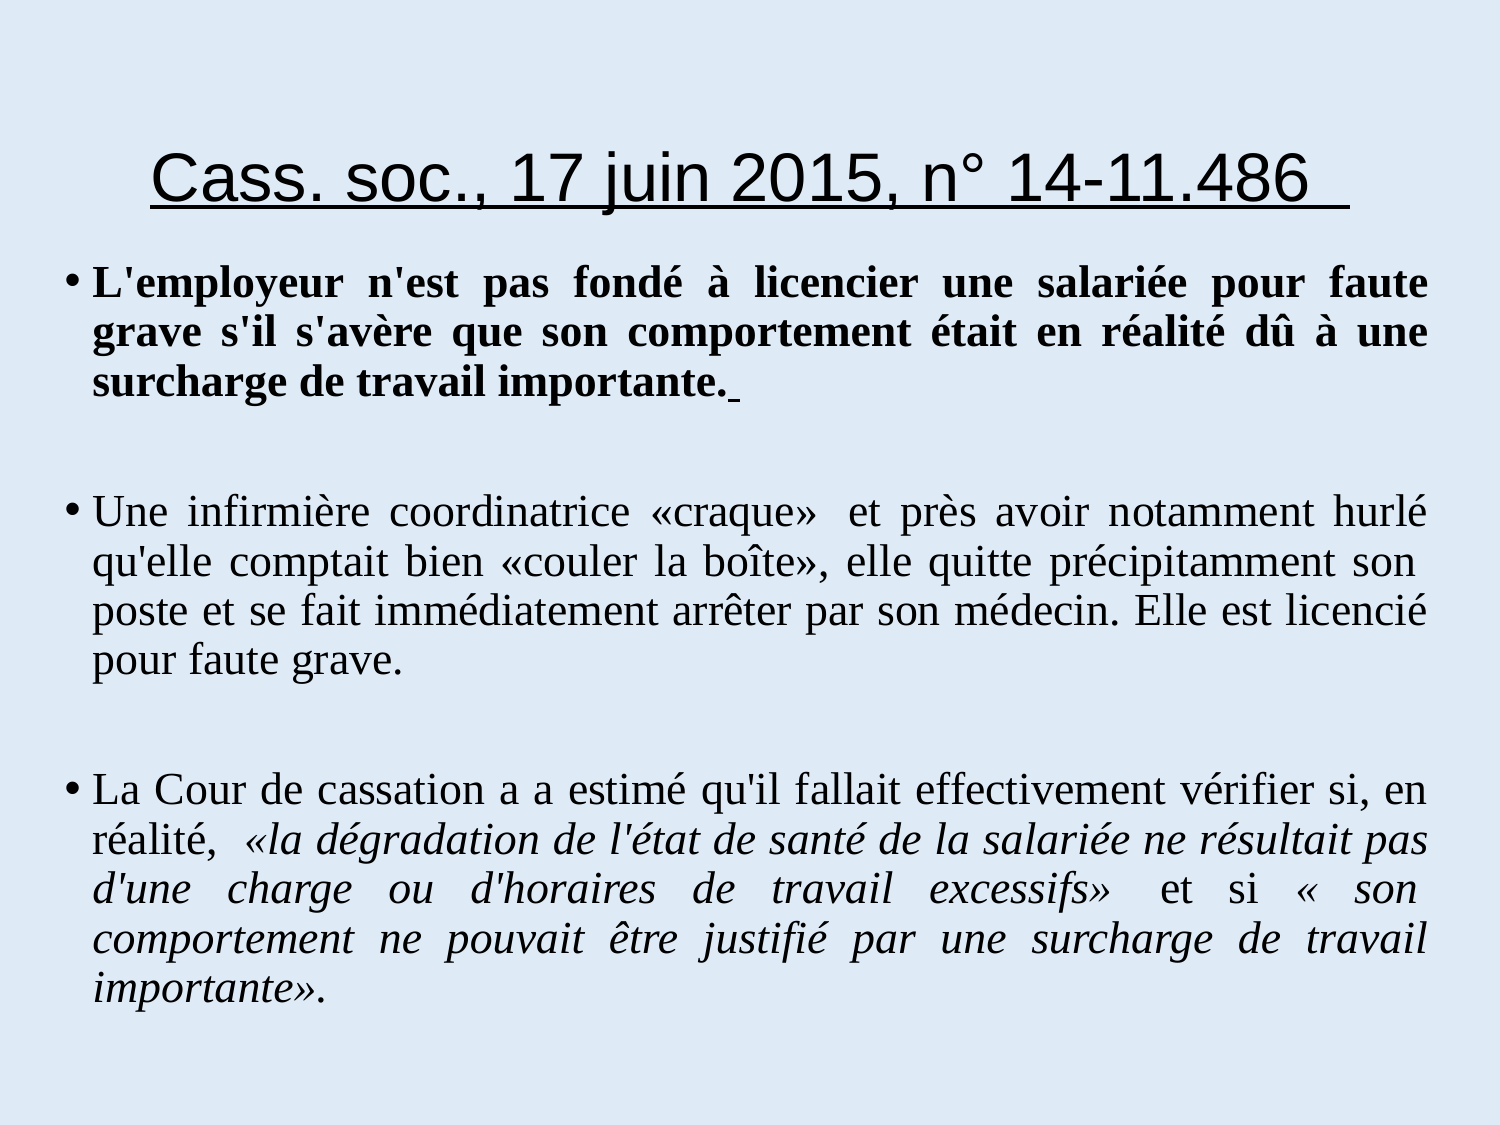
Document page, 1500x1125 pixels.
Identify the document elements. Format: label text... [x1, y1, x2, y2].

title Cass. soc., 17 juin 2015, n° 14-11.486 [103, 33, 1397, 250]
list L'employeur n'est pas fondé à licencier une salariée pour faute grave s'il s'avère que son comportement était en réalité dû à une surcharge de travail importante. Une infirmière coordinatrice «craque» et près avoir notamment hurlé qu'elle comptait bien «couler la boîte», elle quitte précipitamment son poste et se fait immédiatement arrêter par son médecin. Elle est licencié pour faute grave. La Cour de cassation a a estimé qu'il fallait effectivement vérifier si, en réalité, «la dégradation de l'état de santé de la salariée ne résultait pas d'une charge ou d'horaires de travail excessifs» et si « son comportement ne pouvait être justifié par une surcharge de travail importante». [49, 250, 1445, 1125]
